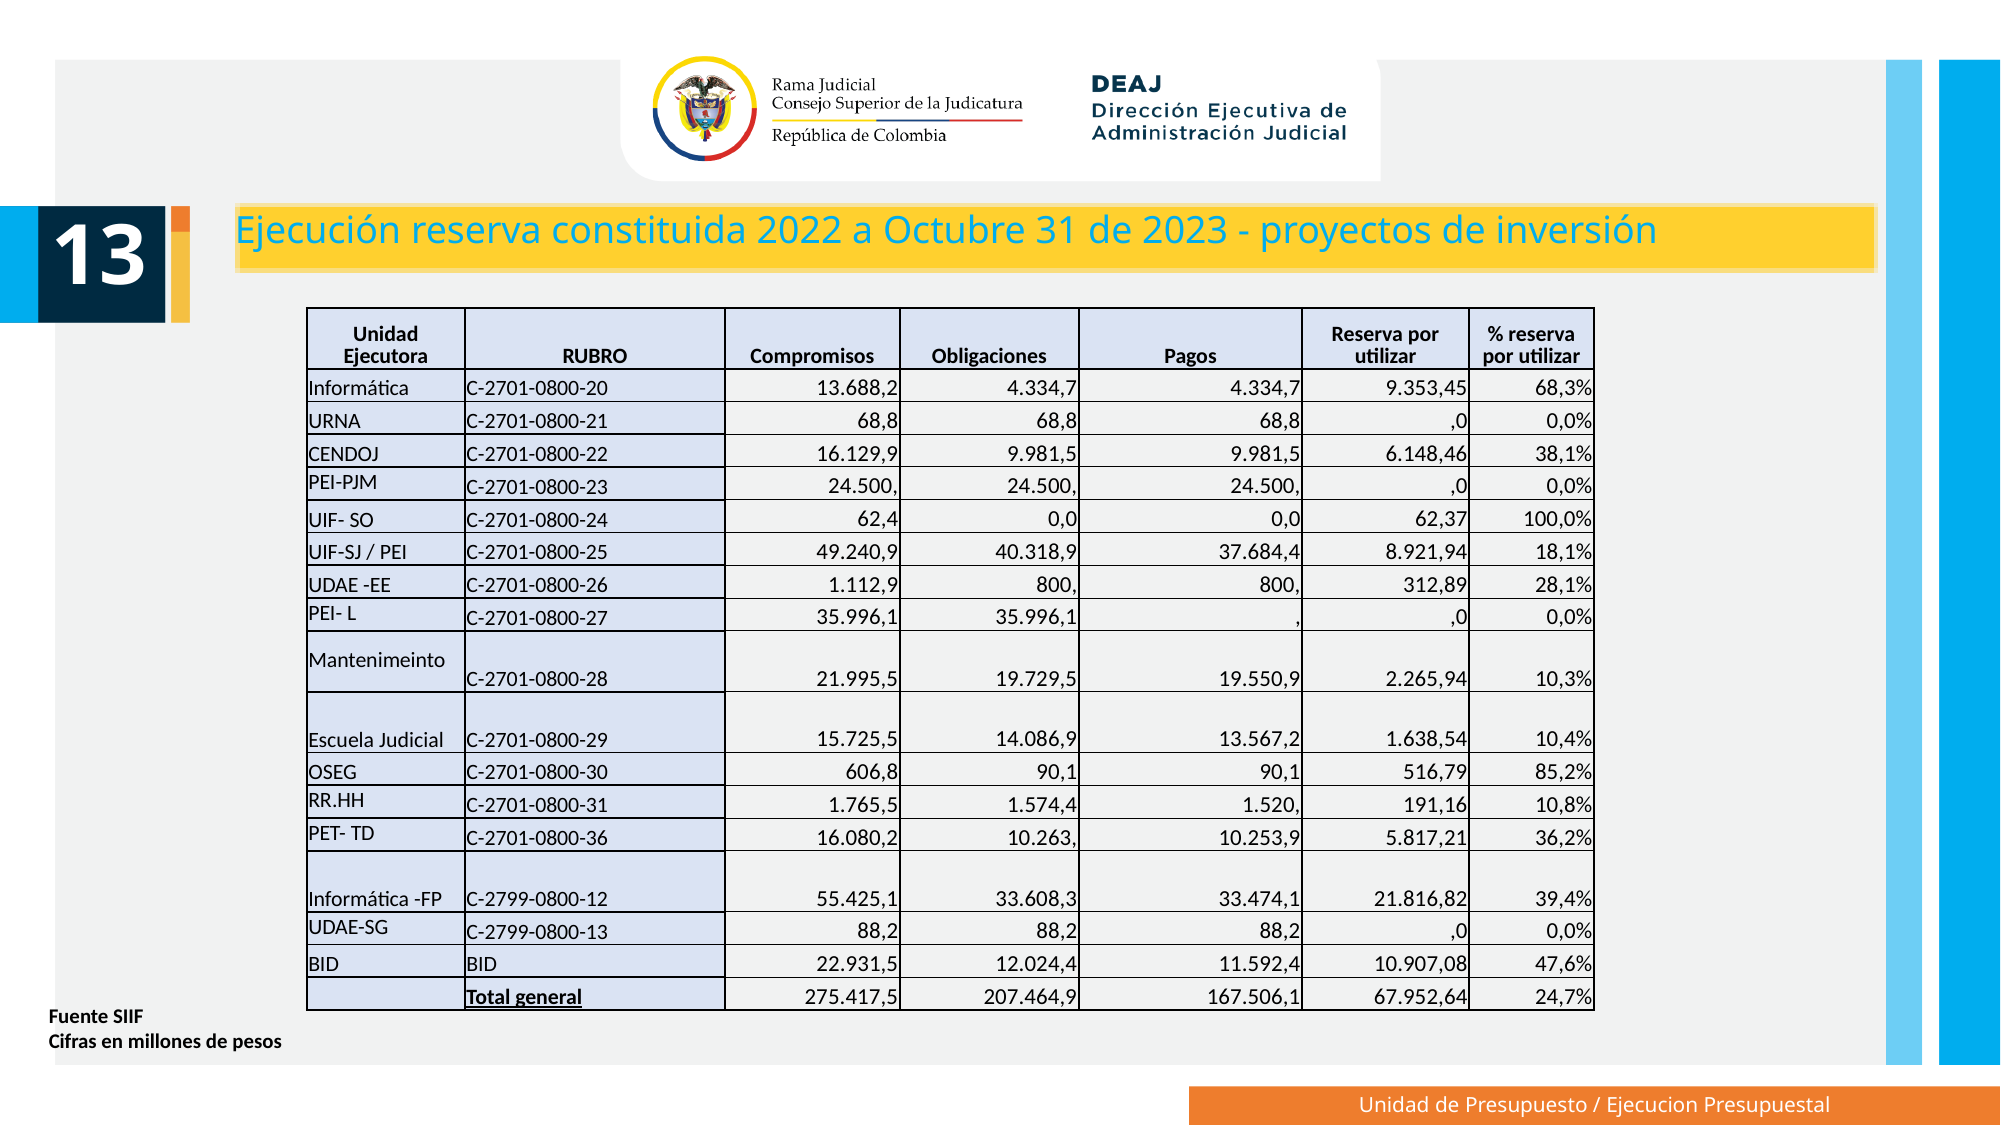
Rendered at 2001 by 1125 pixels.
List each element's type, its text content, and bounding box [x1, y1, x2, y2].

table_cell OSEG [308, 753, 464, 784]
table_cell 62,37 [1303, 500, 1468, 532]
table_cell C-2799-0800-13 [466, 913, 724, 944]
table_cell 13.688,2 [726, 370, 899, 401]
table_cell URNA [308, 402, 464, 433]
table_cell C-2799-0800-12 [466, 852, 724, 911]
table_cell 88,2 [901, 912, 1078, 944]
table_cell RR.HH [308, 786, 464, 817]
table_cell C-2701-0800-24 [466, 501, 724, 532]
table_cell 0,0% [1470, 912, 1593, 944]
table_cell 9.353,45 [1303, 370, 1468, 401]
table_header % reserva por utilizar [1470, 309, 1593, 368]
table_cell 14.086,9 [901, 692, 1078, 752]
table_cell C-2701-0800-36 [466, 819, 724, 850]
table_cell 1.765,5 [726, 786, 899, 818]
table_cell 47,6% [1470, 945, 1593, 977]
table_header Unidad Ejecutora [308, 309, 464, 368]
table_cell 38,1% [1470, 435, 1593, 466]
table_cell 68,8 [726, 402, 899, 434]
table_cell PET- TD [308, 819, 464, 850]
table_cell 191,16 [1303, 786, 1468, 818]
table_cell 0,0% [1470, 467, 1593, 499]
table_cell 207.464,9 [901, 978, 1078, 1009]
table_cell 24,7% [1470, 978, 1593, 1009]
table_cell 800, [901, 566, 1078, 598]
table_cell 10.907,08 [1303, 945, 1468, 977]
list Unidad de Presupuesto / Ejecucion Presupuestal [1189, 1086, 2000, 1125]
table_cell 1.574,4 [901, 786, 1078, 818]
table_cell C-2701-0800-26 [466, 566, 724, 597]
table_cell 49.240,9 [726, 533, 899, 565]
table_cell 9.981,5 [901, 435, 1078, 466]
table_cell 0,0 [1080, 500, 1301, 532]
table_cell PEI- L [308, 599, 464, 630]
table_cell 15.725,5 [726, 692, 899, 752]
table_cell Informática [308, 370, 464, 401]
table_cell 21.816,82 [1303, 851, 1468, 911]
table_cell 100,0% [1470, 500, 1593, 532]
table_cell 24.500, [726, 467, 899, 499]
table_cell 68,8 [901, 402, 1078, 434]
table_cell 33.474,1 [1080, 851, 1301, 911]
table_cell CENDOJ [308, 435, 464, 466]
picture [0, 0, 2001, 1125]
table_cell 90,1 [901, 753, 1078, 785]
text_box Fuente SIIF Cifras en millones de pesos [33, 995, 328, 1086]
table_cell 1.112,9 [726, 566, 899, 598]
table_cell PEI-PJM [308, 468, 464, 499]
table_cell 68,8 [1080, 402, 1301, 434]
table_cell C-2701-0800-30 [466, 753, 724, 784]
table_cell 6.148,46 [1303, 435, 1468, 466]
table_cell 85,2% [1470, 753, 1593, 785]
table_cell 18,1% [1470, 533, 1593, 565]
table_cell 68,3% [1470, 370, 1593, 401]
table_cell UIF-SJ / PEI [308, 533, 464, 564]
table_cell 275.417,5 [726, 978, 899, 1009]
table_cell 16.080,2 [726, 819, 899, 850]
table_cell 21.995,5 [726, 631, 899, 691]
table_cell 24.500, [1080, 467, 1301, 499]
table_header Obligaciones [901, 309, 1078, 368]
table_cell C-2701-0800-21 [466, 402, 724, 433]
table_cell 39,4% [1470, 851, 1593, 911]
table_cell 24.500, [901, 467, 1078, 499]
table_cell 33.608,3 [901, 851, 1078, 911]
table_cell C-2701-0800-22 [466, 435, 724, 466]
table_cell 2.265,94 [1303, 631, 1468, 691]
table_cell 16.129,9 [726, 435, 899, 466]
table_cell 4.334,7 [901, 370, 1078, 401]
table_cell C-2701-0800-31 [466, 786, 724, 817]
table_header Compromisos [726, 309, 899, 368]
table_cell Mantenimeinto [308, 632, 464, 691]
table_cell BID [466, 945, 724, 976]
table_cell UDAE -EE [308, 566, 464, 597]
table_cell 800, [1080, 566, 1301, 598]
table_cell C-2701-0800-25 [466, 533, 724, 564]
table_cell 1.638,54 [1303, 692, 1468, 752]
table_cell C-2701-0800-29 [466, 693, 724, 752]
table_cell 22.931,5 [726, 945, 899, 977]
table_cell [308, 978, 464, 1009]
table_header Pagos [1080, 309, 1301, 368]
table_cell 28,1% [1470, 566, 1593, 598]
table_cell C-2701-0800-23 [466, 468, 724, 499]
table_cell UIF- SO [308, 501, 464, 532]
table_cell 13.567,2 [1080, 692, 1301, 752]
table_cell 67.952,64 [1303, 978, 1468, 1009]
table_cell 1.520, [1080, 786, 1301, 818]
table_cell Total general [466, 978, 724, 1009]
table_cell 10,8% [1470, 786, 1593, 818]
table_cell 88,2 [726, 912, 899, 944]
table_cell 8.921,94 [1303, 533, 1468, 565]
table_cell 10,4% [1470, 692, 1593, 752]
table_cell 516,79 [1303, 753, 1468, 785]
table_cell 12.024,4 [901, 945, 1078, 977]
table_cell 10.263, [901, 819, 1078, 850]
table_cell 90,1 [1080, 753, 1301, 785]
table_header Reserva por utilizar [1303, 309, 1468, 368]
table_cell 312,89 [1303, 566, 1468, 598]
table_cell 62,4 [726, 500, 899, 532]
table_cell 606,8 [726, 753, 899, 785]
list Ejecución reserva constituida 2022 a Octubre 31 de 2023 - proyectos de inversión [219, 203, 1891, 287]
table_cell 40.318,9 [901, 533, 1078, 565]
table_cell Escuela Judicial [308, 693, 464, 752]
table_cell 0,0% [1470, 599, 1593, 630]
table_cell 0,0 [901, 500, 1078, 532]
table_cell 88,2 [1080, 912, 1301, 944]
table_cell ,0 [1303, 912, 1468, 944]
table_cell 19.550,9 [1080, 631, 1301, 691]
table_cell 4.334,7 [1080, 370, 1301, 401]
table_cell 5.817,21 [1303, 819, 1468, 850]
table_cell 35.996,1 [726, 599, 899, 630]
table_cell 10,3% [1470, 631, 1593, 691]
table_cell 9.981,5 [1080, 435, 1301, 466]
table_cell 19.729,5 [901, 631, 1078, 691]
table_cell 55.425,1 [726, 851, 899, 911]
table_cell C-2701-0800-27 [466, 599, 724, 630]
table_cell , [1080, 599, 1301, 630]
table_cell C-2701-0800-20 [466, 370, 724, 401]
table_cell 10.253,9 [1080, 819, 1301, 850]
table_cell 37.684,4 [1080, 533, 1301, 565]
table_cell Informática -FP [308, 852, 464, 911]
table_cell ,0 [1303, 599, 1468, 630]
table_cell ,0 [1303, 467, 1468, 499]
table_header RUBRO [466, 309, 724, 368]
table_cell 0,0% [1470, 402, 1593, 434]
table_cell 167.506,1 [1080, 978, 1301, 1009]
list 13 [25, 203, 174, 312]
table_cell ,0 [1303, 402, 1468, 434]
table_cell UDAE-SG [308, 913, 464, 944]
table_cell 35.996,1 [901, 599, 1078, 630]
table_cell 36,2% [1470, 819, 1593, 850]
table_cell 11.592,4 [1080, 945, 1301, 977]
table_cell C-2701-0800-28 [466, 632, 724, 691]
table_cell BID [308, 945, 464, 976]
